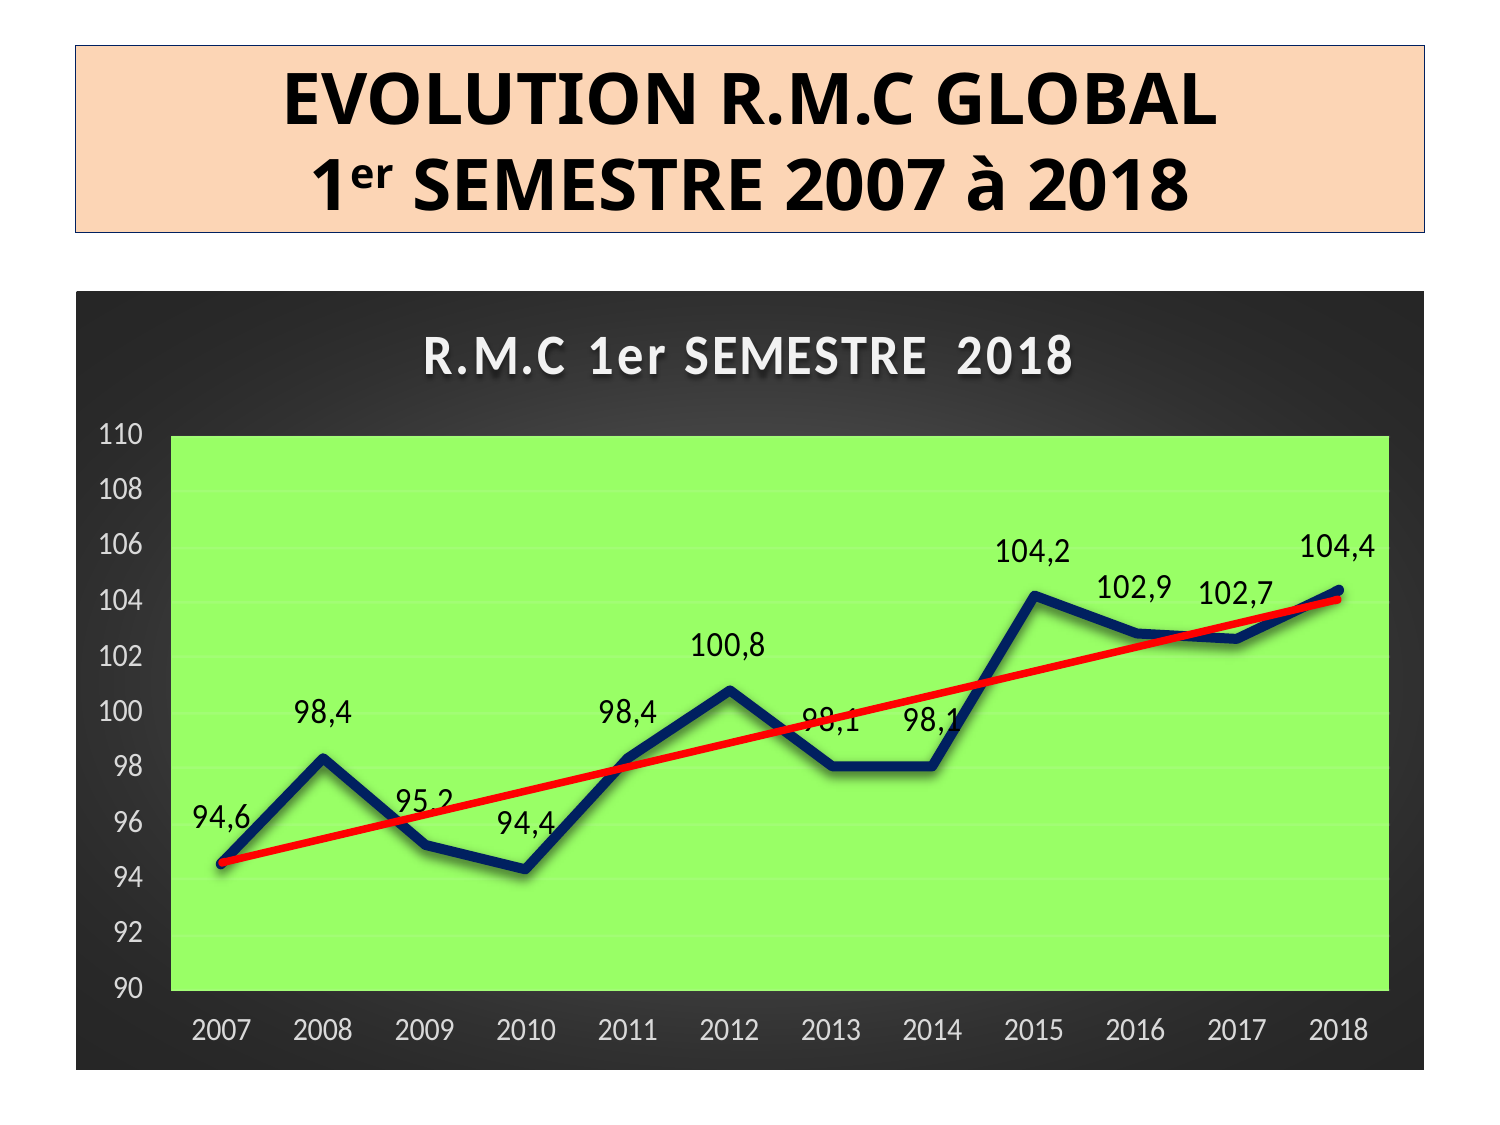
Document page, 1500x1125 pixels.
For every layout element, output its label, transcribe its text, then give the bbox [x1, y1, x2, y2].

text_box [75, 291, 1425, 1071]
title EVOLUTION R.M.C GLOBAL 1er SEMESTRE 2007 à 2018 [75, 45, 1425, 233]
